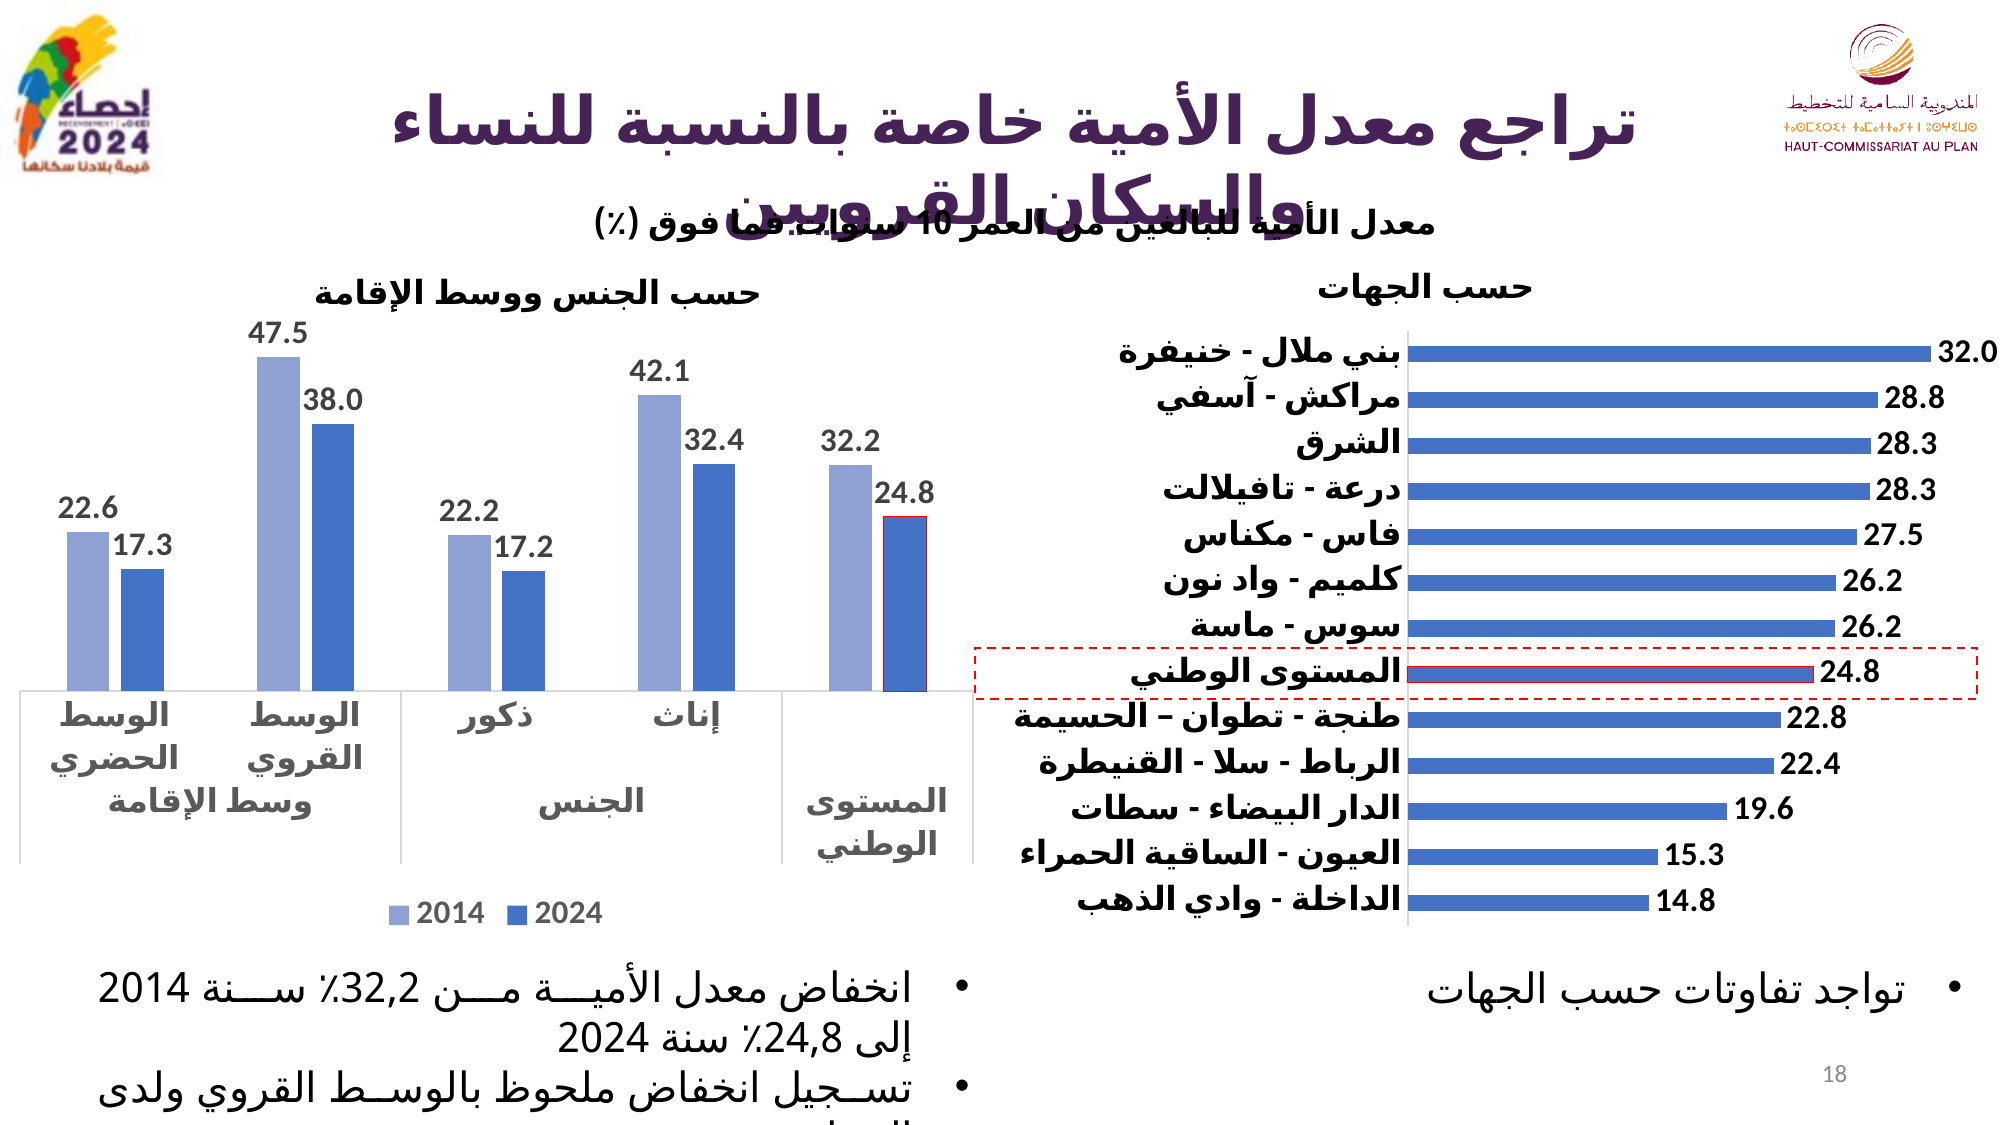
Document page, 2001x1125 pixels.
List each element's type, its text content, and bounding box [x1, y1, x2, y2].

slide_number 18 [1412, 1042, 1863, 1103]
chart [0, 319, 2000, 939]
text_box معدل الأمية للبالغين من العمر 10 سنوات فما فوق (٪) [202, 193, 1829, 249]
text_box حسب الجهات [975, 257, 1885, 313]
picture [1783, 24, 1977, 151]
text_box انخفاض معدل الأمية من 32,2٪ سنة 2014 إلى 24,8٪ سنة 2024 تسجيل انخفاض ملحوظ بالوسط القروي ولدى النساء [83, 953, 985, 1125]
text_box تراجع معدل الأمية خاصة بالنسبة للنساء والسكان القرويين [324, 70, 1707, 193]
picture [0, 0, 167, 178]
text_box حسب الجنس ووسط الإقامة [83, 263, 993, 319]
text_box تواجد تفاوتات حسب الجهات [1075, 954, 1977, 1019]
